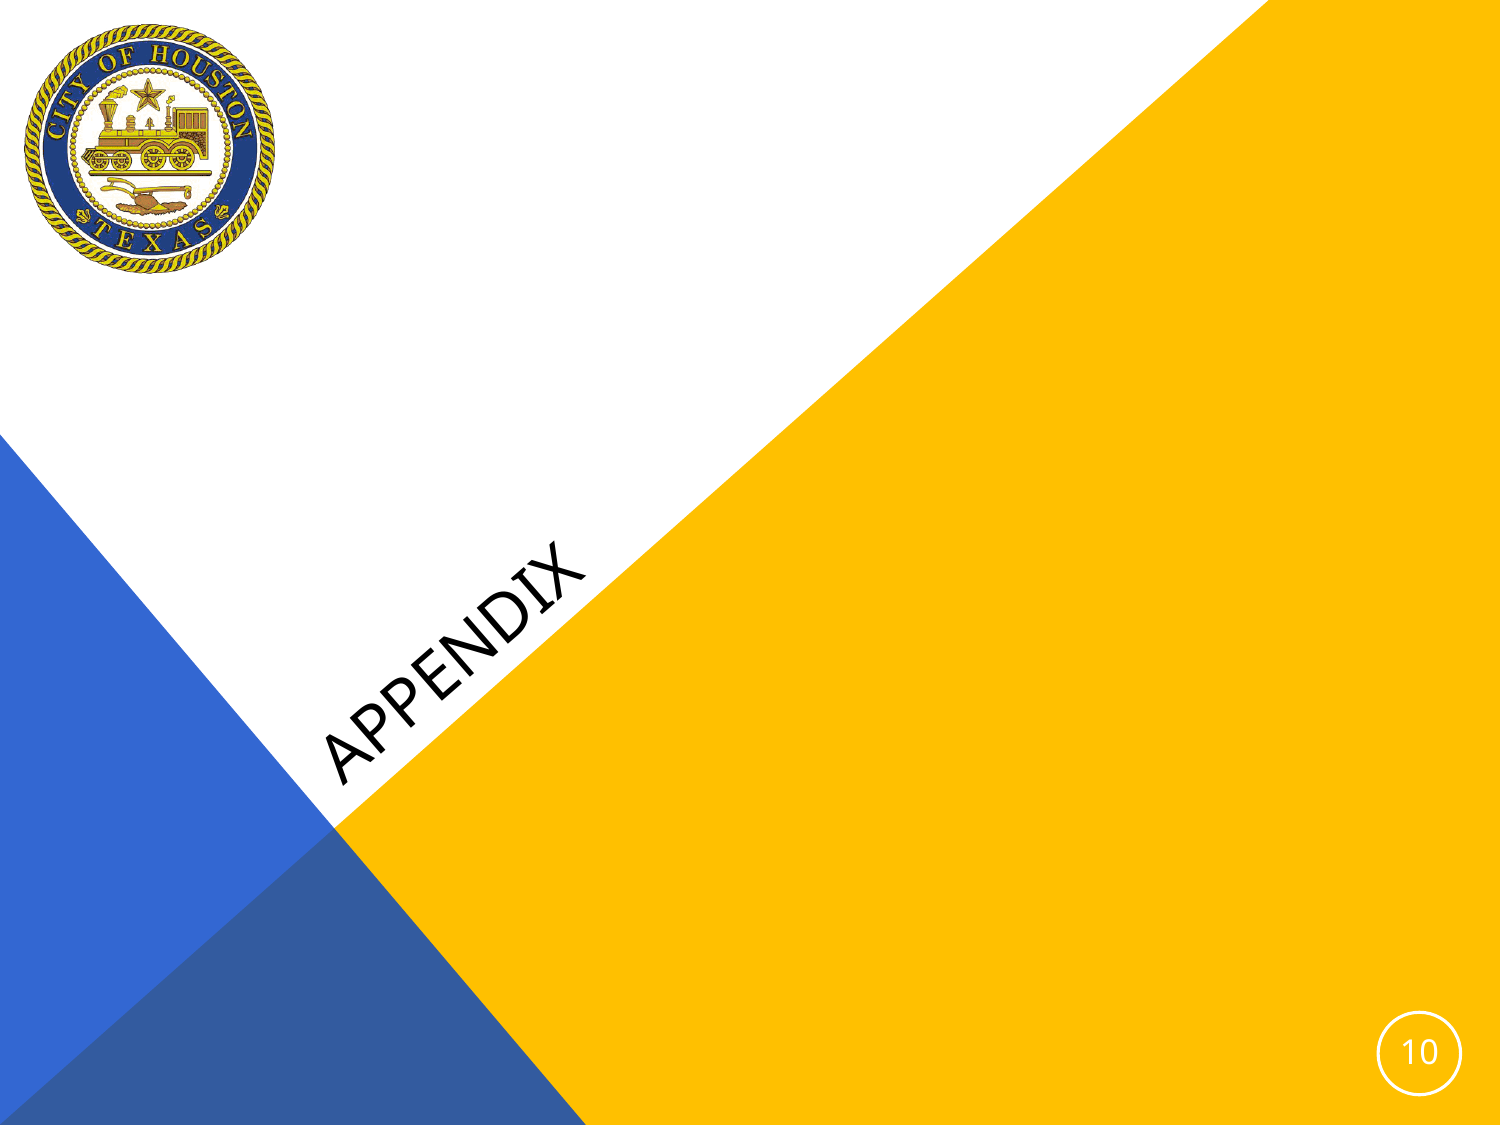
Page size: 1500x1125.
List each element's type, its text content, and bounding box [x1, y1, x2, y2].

picture [24, 24, 276, 279]
slide_number 10 [1376, 1010, 1463, 1097]
title Appendix [212, 50, 1042, 808]
